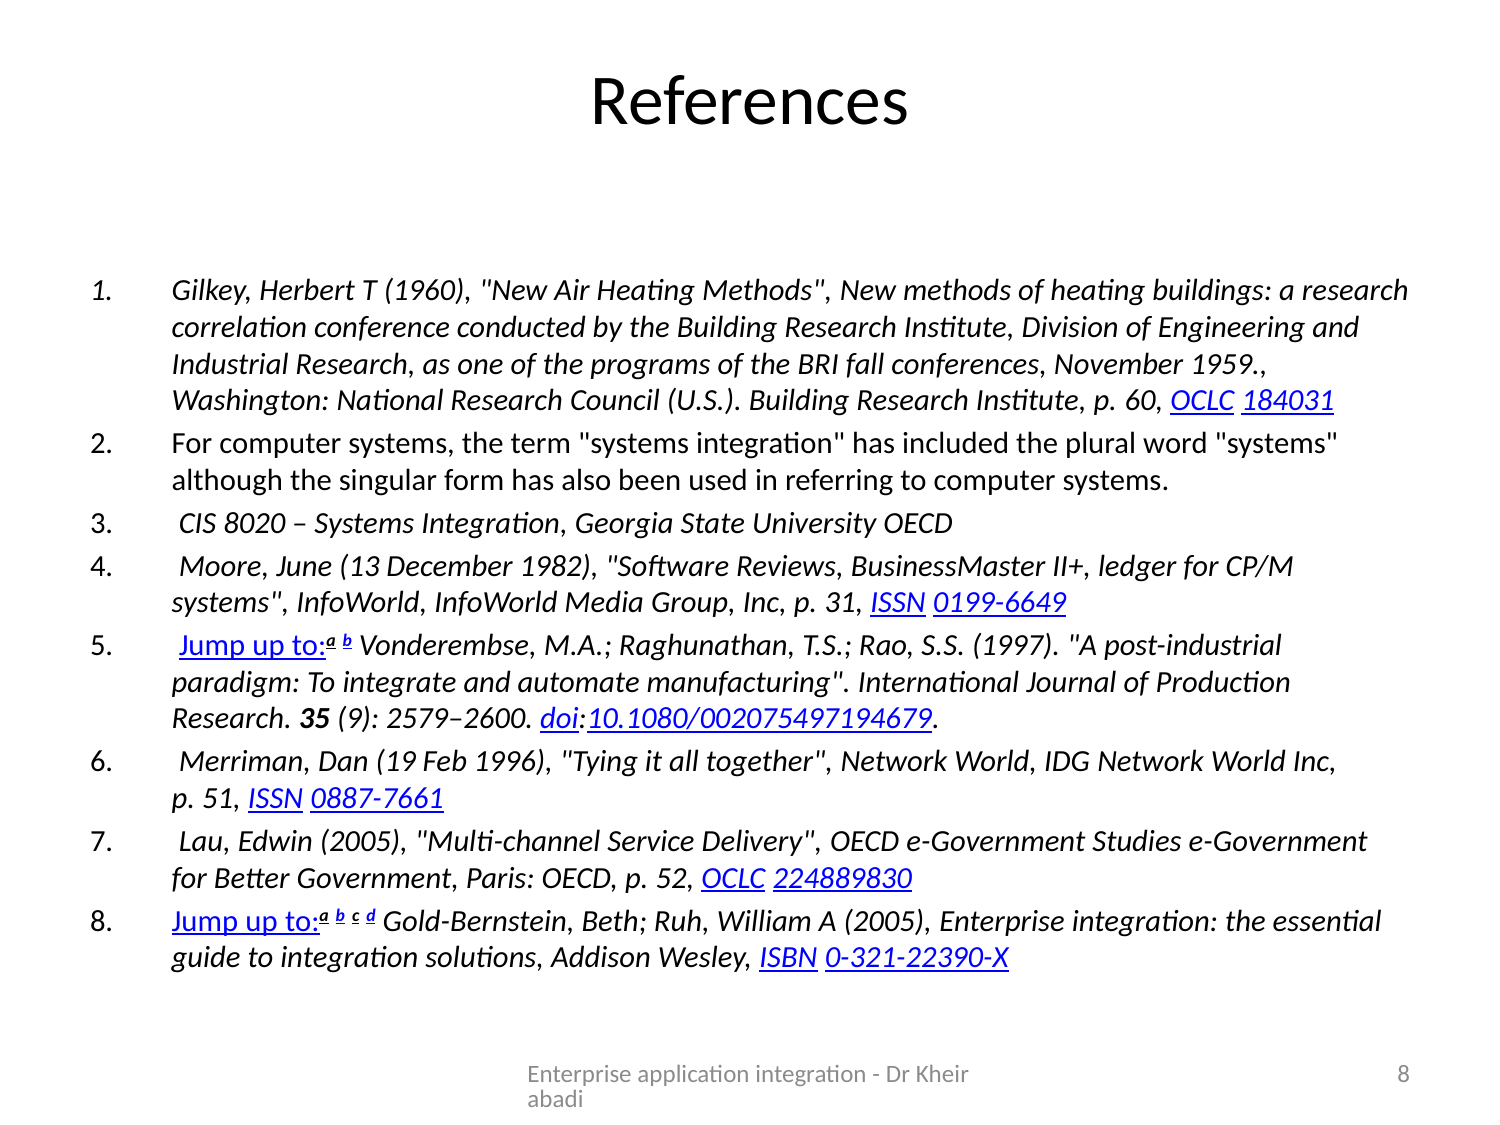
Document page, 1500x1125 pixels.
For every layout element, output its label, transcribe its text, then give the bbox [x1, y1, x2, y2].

list Gilkey, Herbert T (1960), "New Air Heating Methods", New methods of heating buildings: a research correlation conference conducted by the Building Research Institute, Division of Engineering and Industrial Research, as one of the programs of the BRI fall conferences, November 1959., Washington: National Research Council (U.S.). Building Research Institute, p. 60, OCLC 184031 For computer systems, the term "systems integration" has included the plural word "systems" although the singular form has also been used in referring to computer systems. CIS 8020 – Systems Integration, Georgia State University OECD Moore, June (13 December 1982), "Software Reviews, BusinessMaster II+, ledger for CP/M systems", InfoWorld, InfoWorld Media Group, Inc, p. 31, ISSN 0199-6649 Jump up to:a b Vonderembse, M.A.; Raghunathan, T.S.; Rao, S.S. (1997). "A post-industrial paradigm: To integrate and automate manufacturing". International Journal of Production Research. 35 (9): 2579–2600. doi:10.1080/002075497194679. Merriman, Dan (19 Feb 1996), "Tying it all together", Network World, IDG Network World Inc, p. 51, ISSN 0887-7661 Lau, Edwin (2005), "Multi-channel Service Delivery", OECD e-Government Studies e-Government for Better Government, Paris: OECD, p. 52, OCLC 224889830 Jump up to:a b c d Gold-Bernstein, Beth; Ruh, William A (2005), Enterprise integration: the essential guide to integration solutions, Addison Wesley, ISBN 0-321-22390-X [75, 262, 1425, 1005]
slide_number 8 [1074, 1042, 1425, 1103]
footer Enterprise application integration - Dr Kheirabadi [512, 1042, 988, 1103]
title References [75, 45, 1425, 233]
